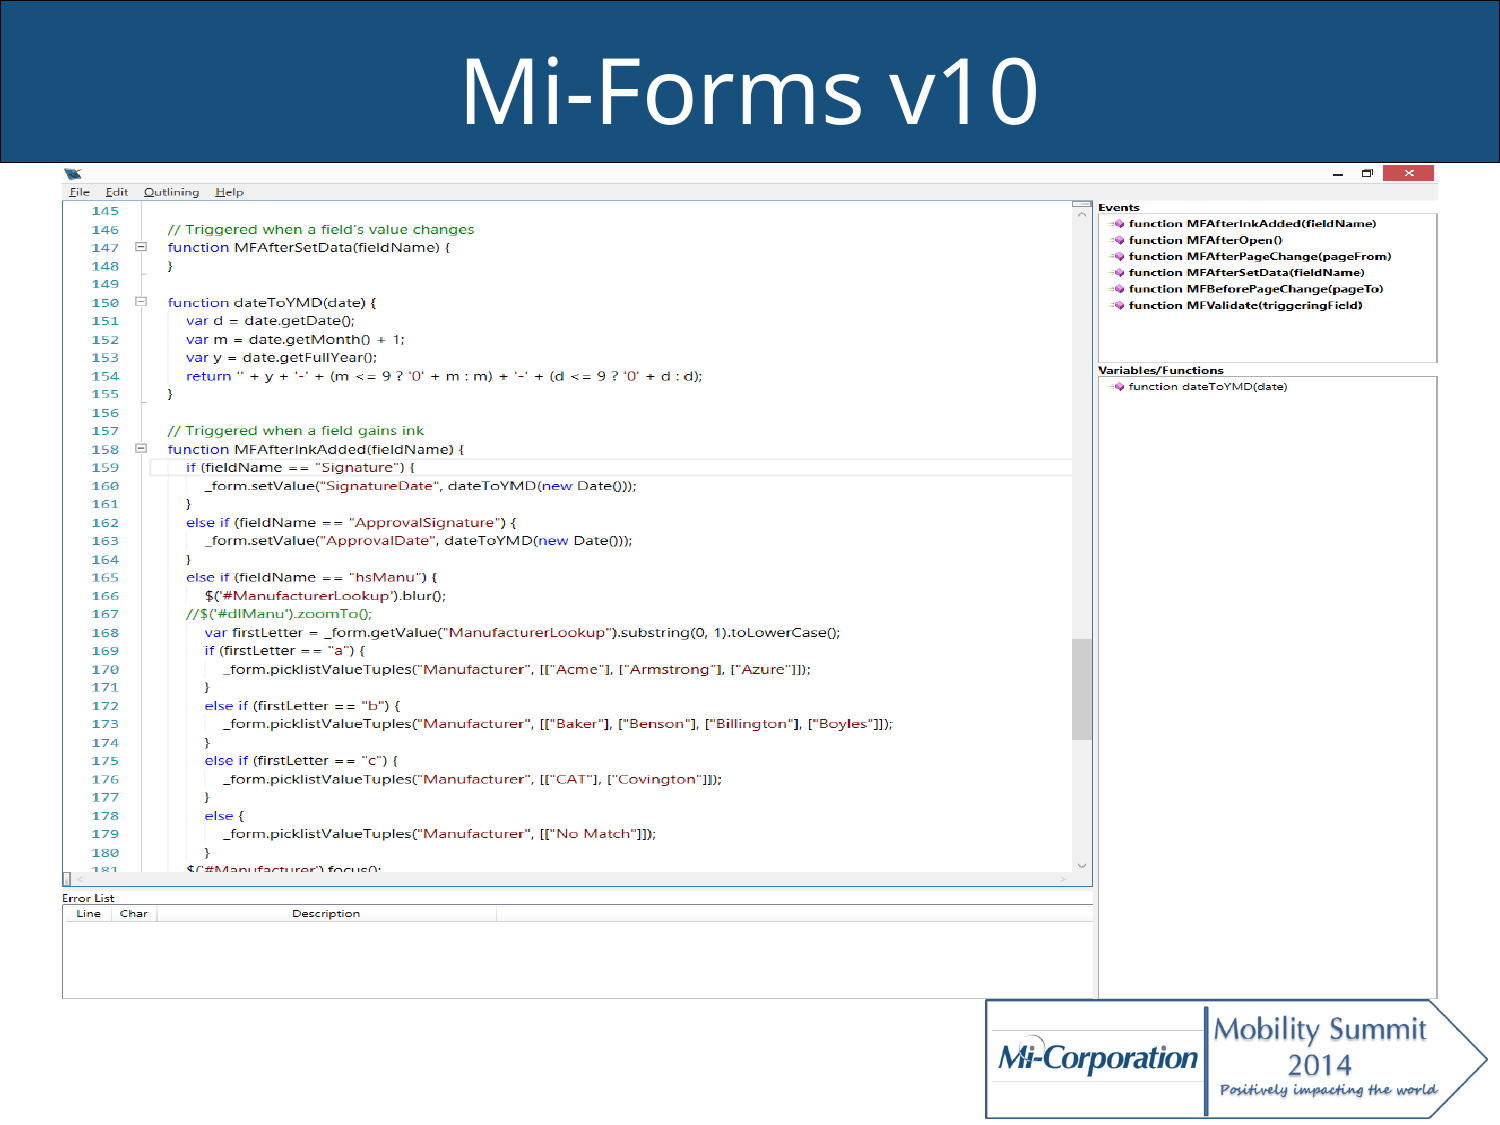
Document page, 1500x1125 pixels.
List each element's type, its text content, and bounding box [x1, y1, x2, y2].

picture [62, 164, 1488, 1119]
title Mi-Forms v10 [24, 24, 1476, 151]
